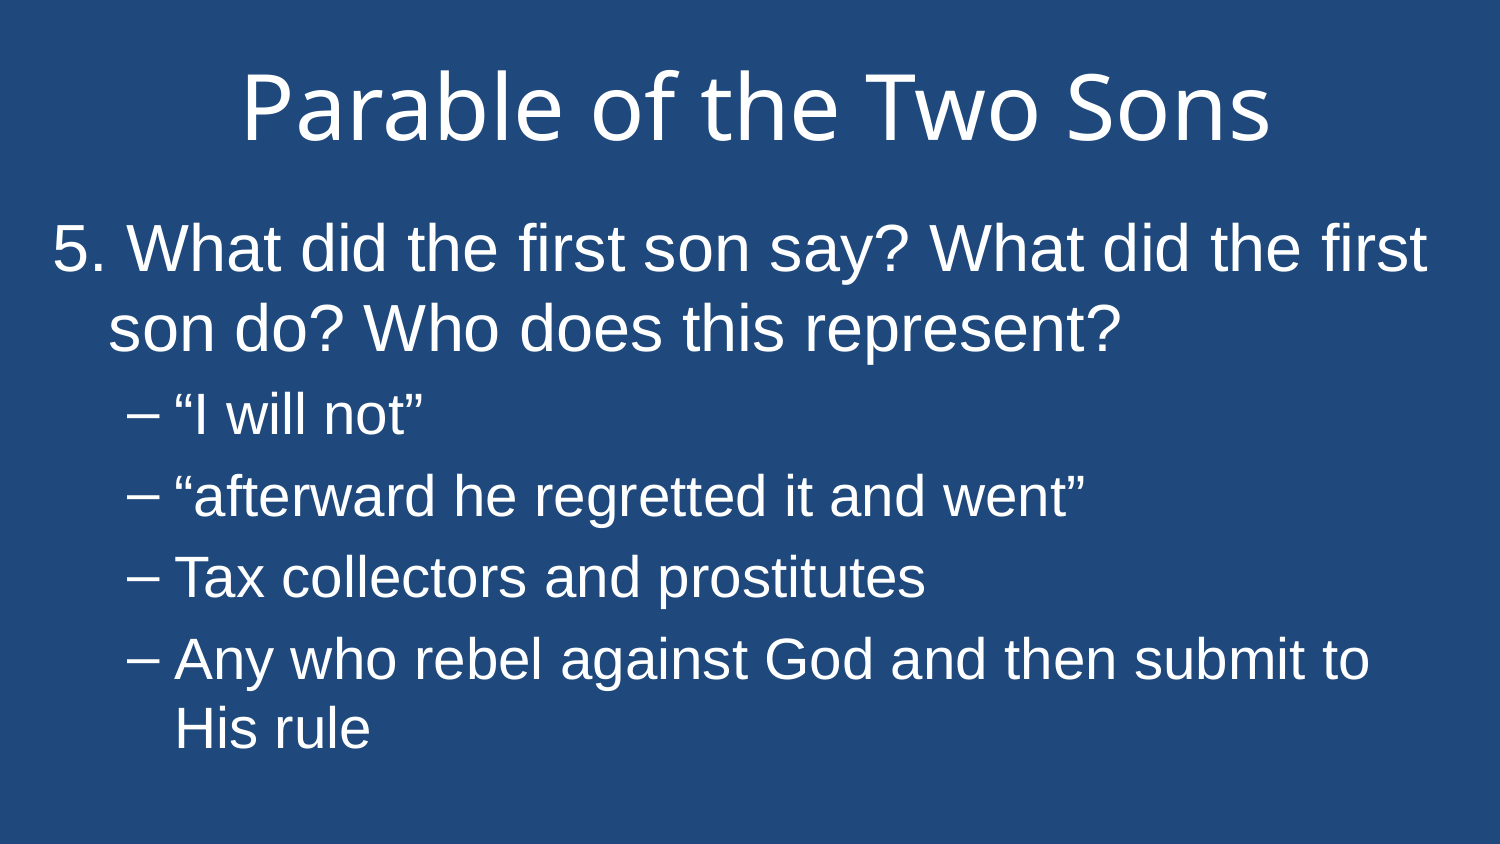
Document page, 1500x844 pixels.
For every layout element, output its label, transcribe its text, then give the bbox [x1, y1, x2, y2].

list 5. What did the first son say? What did the first son do? Who does this represent? “I will not” “afterward he regretted it and went” Tax collectors and prostitutes Any who rebel against God and then submit to His rule [37, 196, 1475, 822]
title Parable of the Two Sons [37, 33, 1475, 175]
